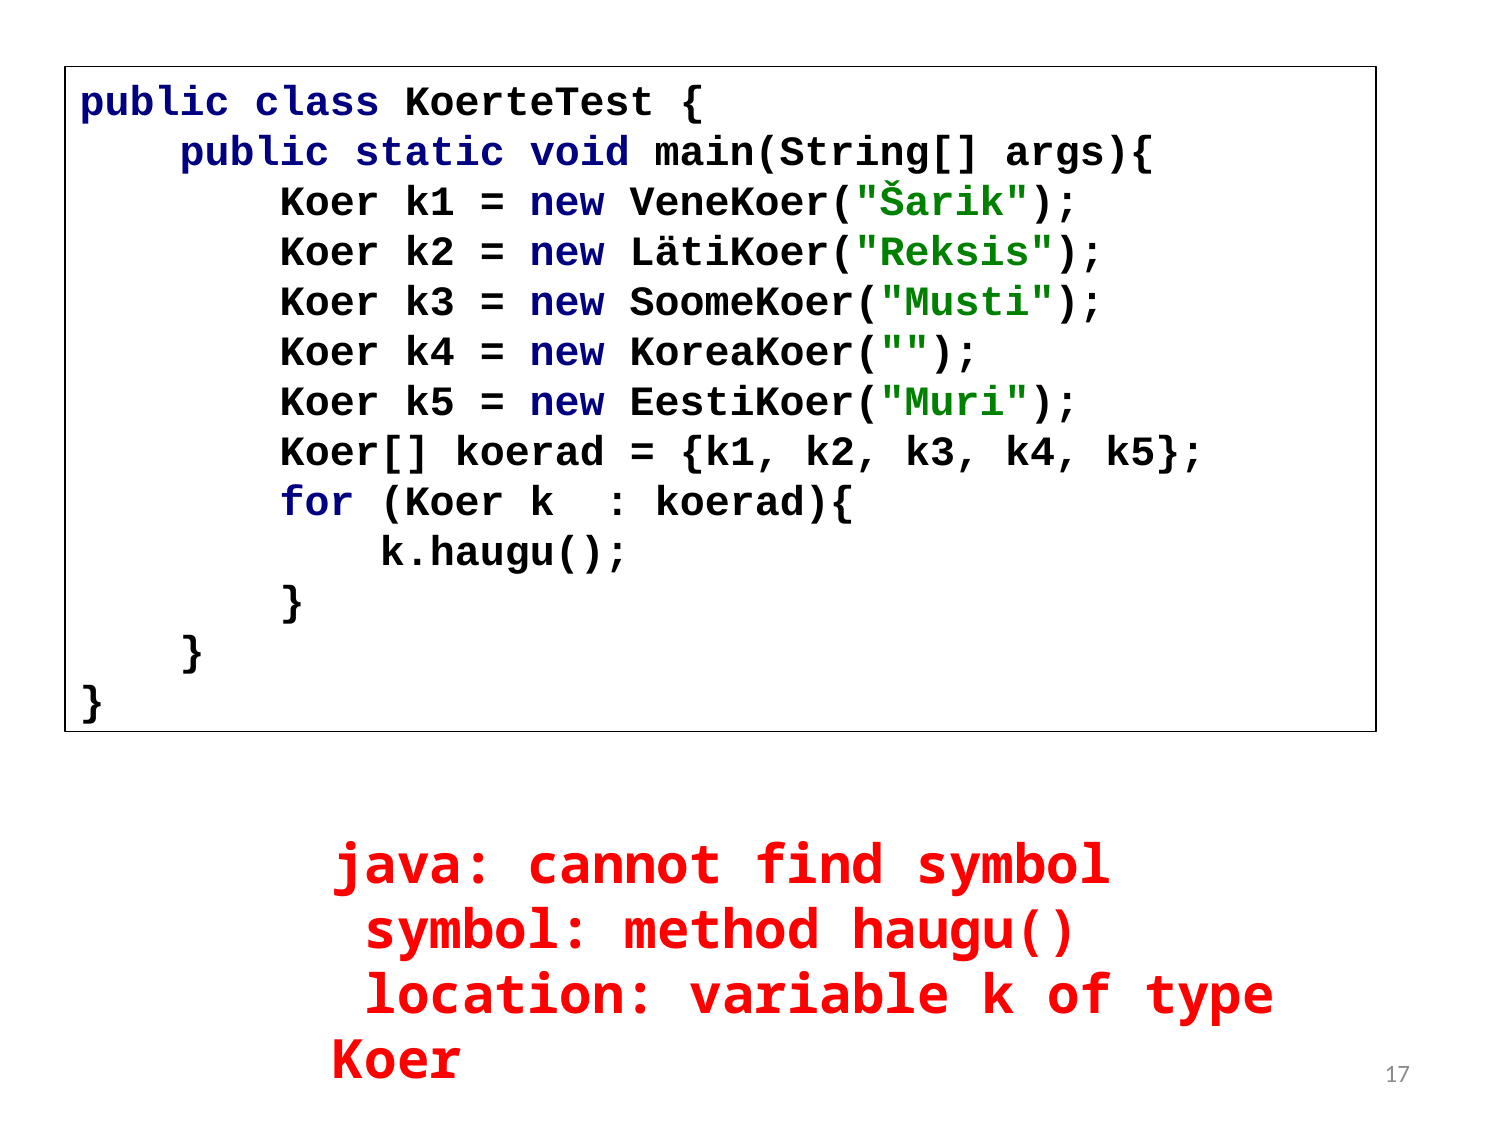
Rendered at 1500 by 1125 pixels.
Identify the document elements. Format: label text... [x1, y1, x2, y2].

text_box java: cannot find symbol symbol: method haugu() location: variable k of type Koer [317, 822, 1376, 1097]
slide_number 17 [1074, 1042, 1425, 1103]
text_box public class KoerteTest { public static void main(String[] args){ Koer k1 = new VeneKoer("Šarik"); Koer k2 = new LätiKoer("Reksis"); Koer k3 = new SoomeKoer("Musti"); Koer k4 = new KoreaKoer(""); Koer k5 = new EestiKoer("Muri"); Koer[] koerad = {k1, k2, k3, k4, k5}; for (Koer k : koerad){ k.haugu(); } } } [64, 66, 1376, 732]
